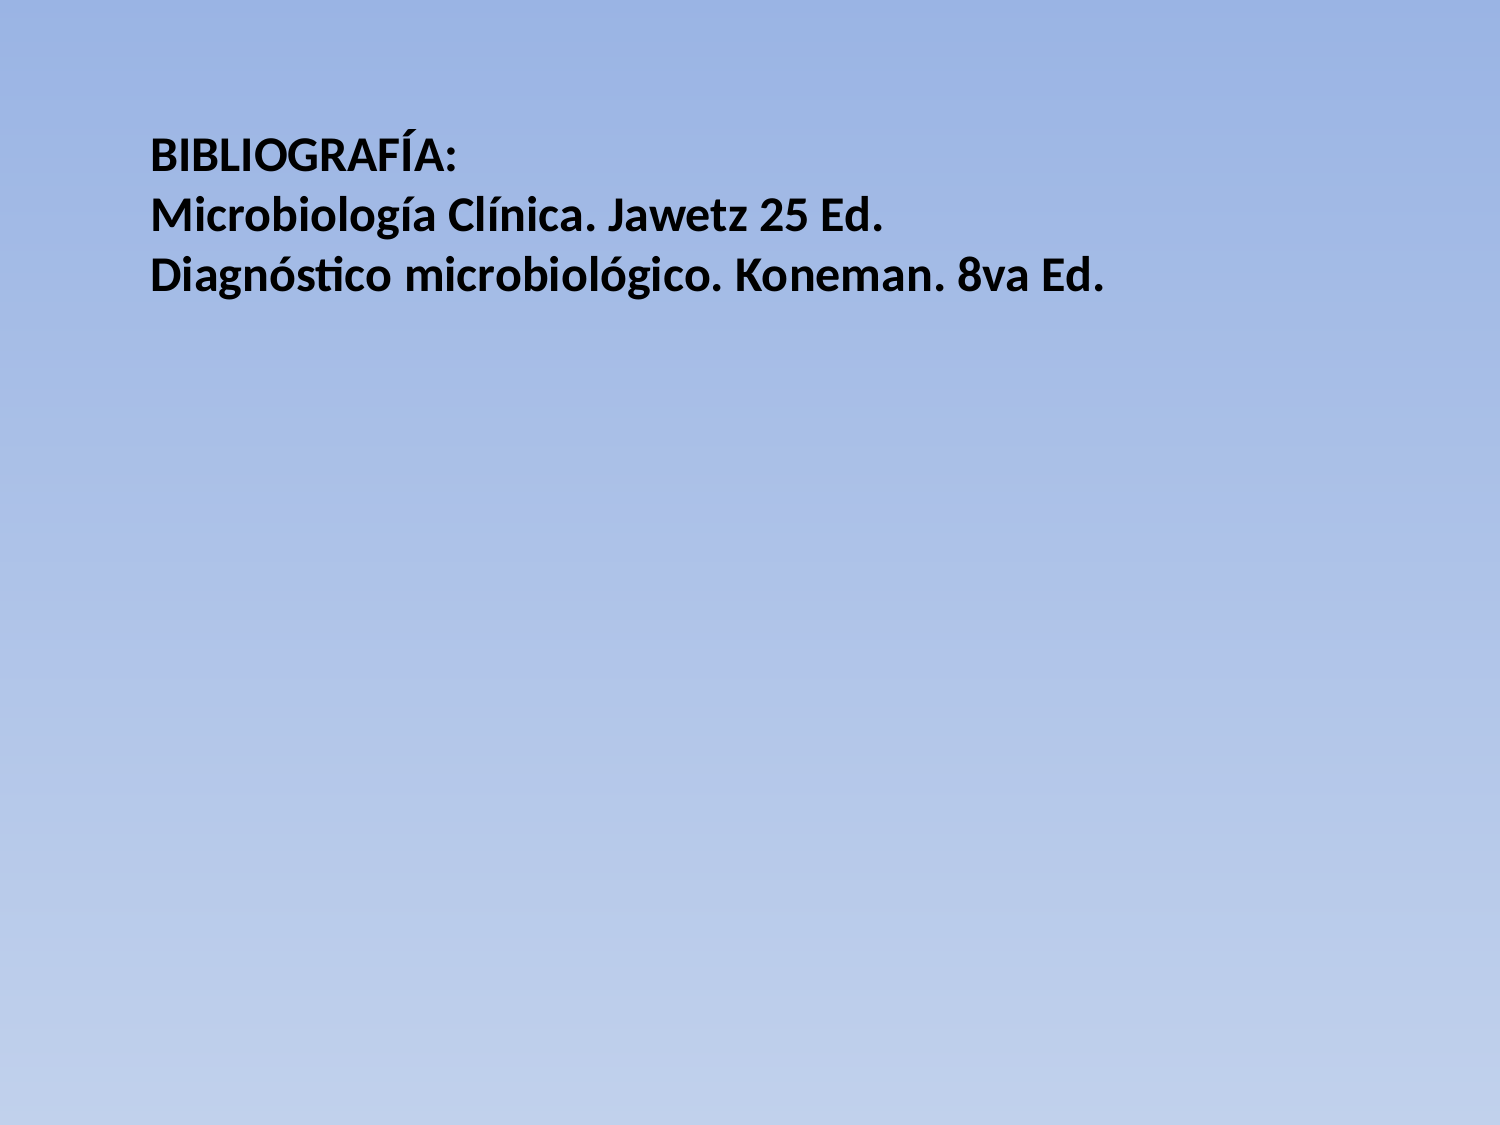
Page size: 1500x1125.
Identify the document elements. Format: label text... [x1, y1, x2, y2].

text_box BIBLIOGRAFÍA: Microbiología Clínica. Jawetz 25 Ed. Diagnóstico microbiológico. Koneman. 8va Ed. [135, 113, 1223, 309]
